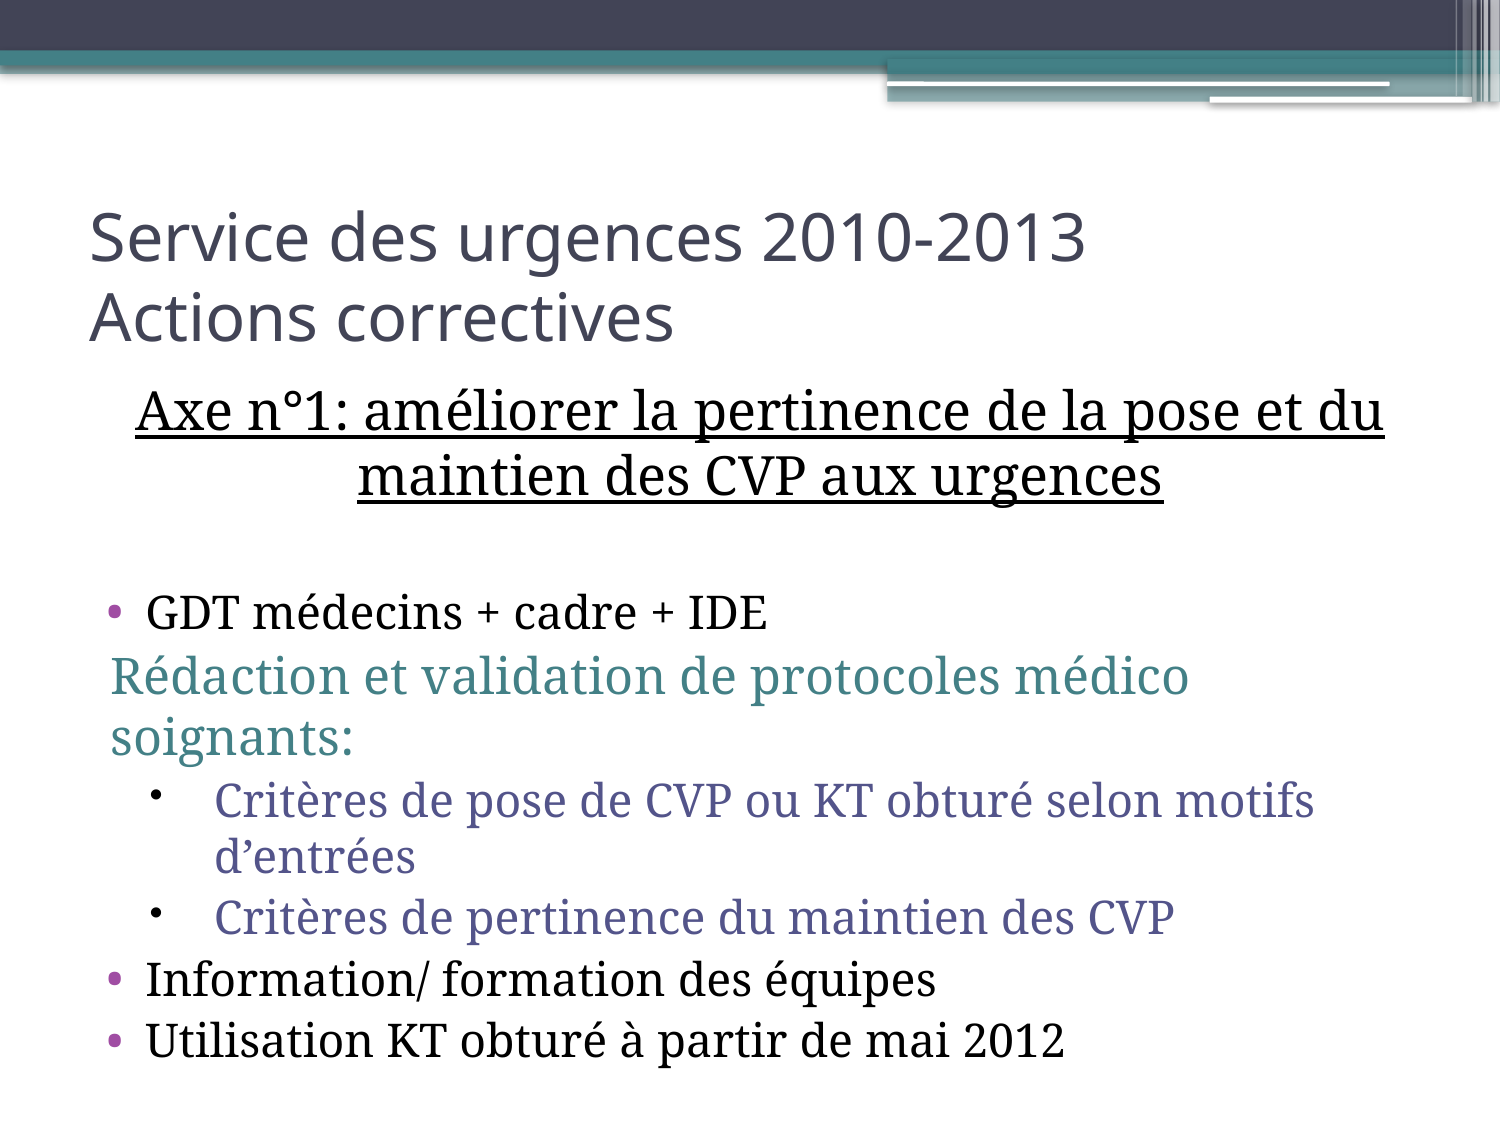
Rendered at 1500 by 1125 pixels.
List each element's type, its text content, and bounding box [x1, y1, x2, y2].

title Service des urgences 2010-2013 Actions correctives [75, 187, 1425, 363]
list Axe n°1: améliorer la pertinence de la pose et du maintien des CVP aux urgences GDT médecins + cadre + IDE Rédaction et validation de protocoles médico soignants: Critères de pose de CVP ou KT obturé selon motifs d’entrées Critères de pertinence du maintien des CVP Information/ formation des équipes Utilisation KT obturé à partir de mai 2012 [75, 368, 1425, 1079]
